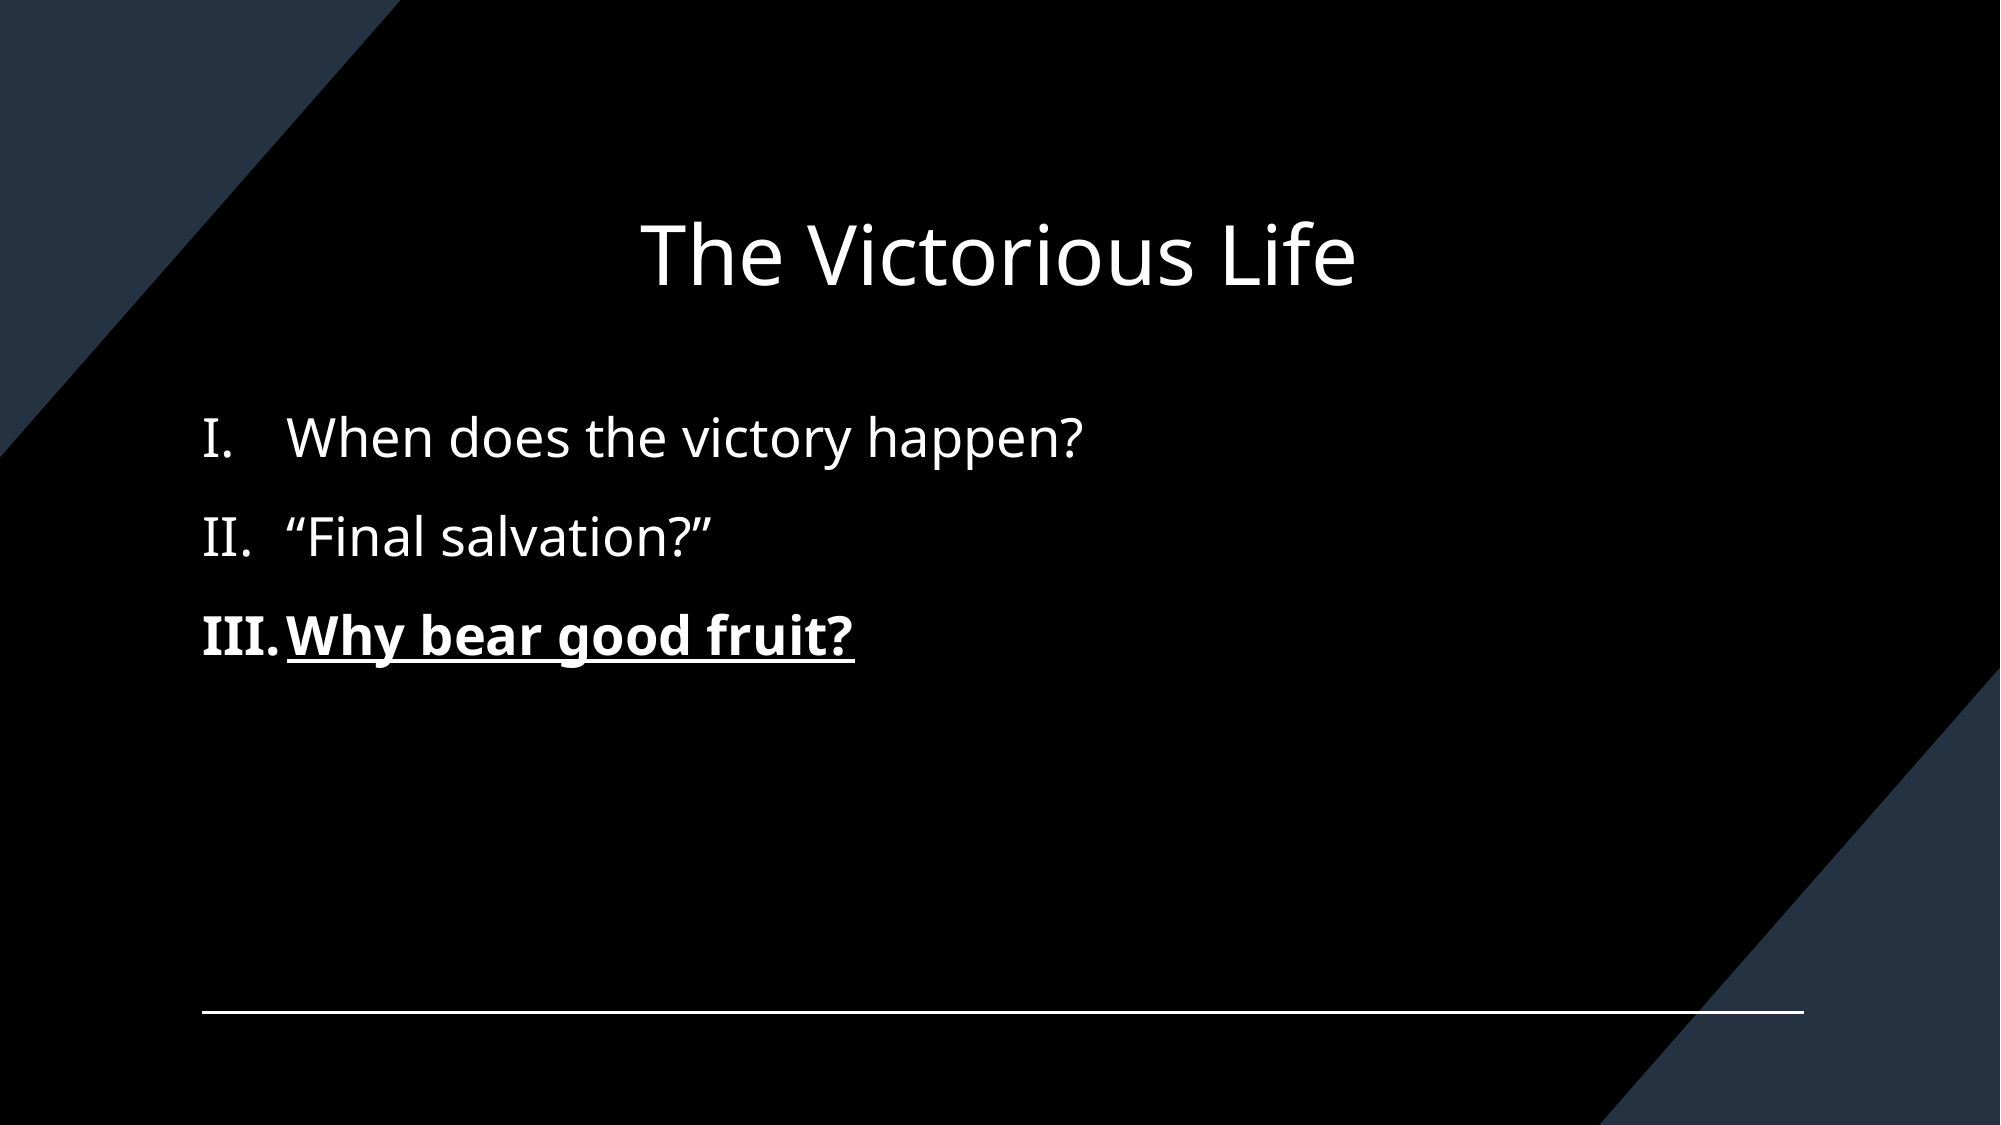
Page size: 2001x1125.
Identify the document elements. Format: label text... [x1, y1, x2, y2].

list When does the victory happen? “Final salvation?” Why bear good fruit? [187, 382, 1813, 968]
title The Victorious Life [164, 140, 1836, 364]
